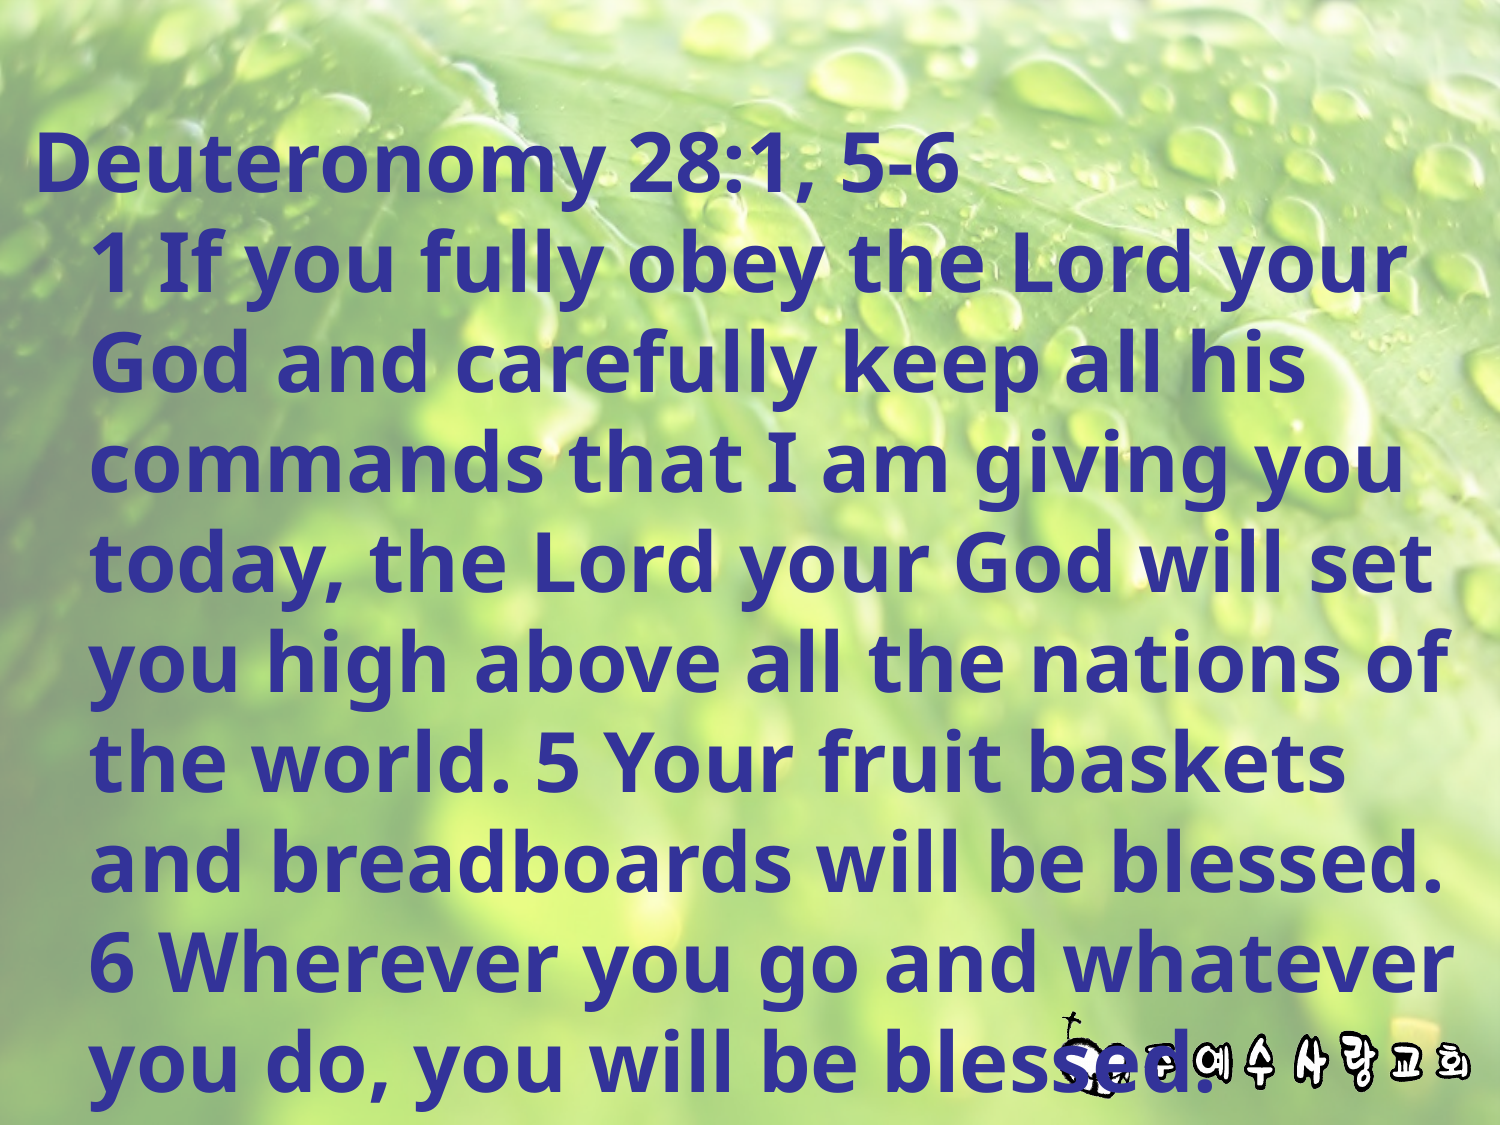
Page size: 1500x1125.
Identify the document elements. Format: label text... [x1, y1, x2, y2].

list Deuteronomy 28:1, 5-6 1 If you fully obey the Lord your God and carefully keep all his commands that I am giving you today, the Lord your God will set you high above all the nations of the world. 5 Your fruit baskets and breadboards will be blessed. 6 Wherever you go and whatever you do, you will be blessed. [17, 101, 1483, 1024]
picture [1057, 1024, 1471, 1100]
